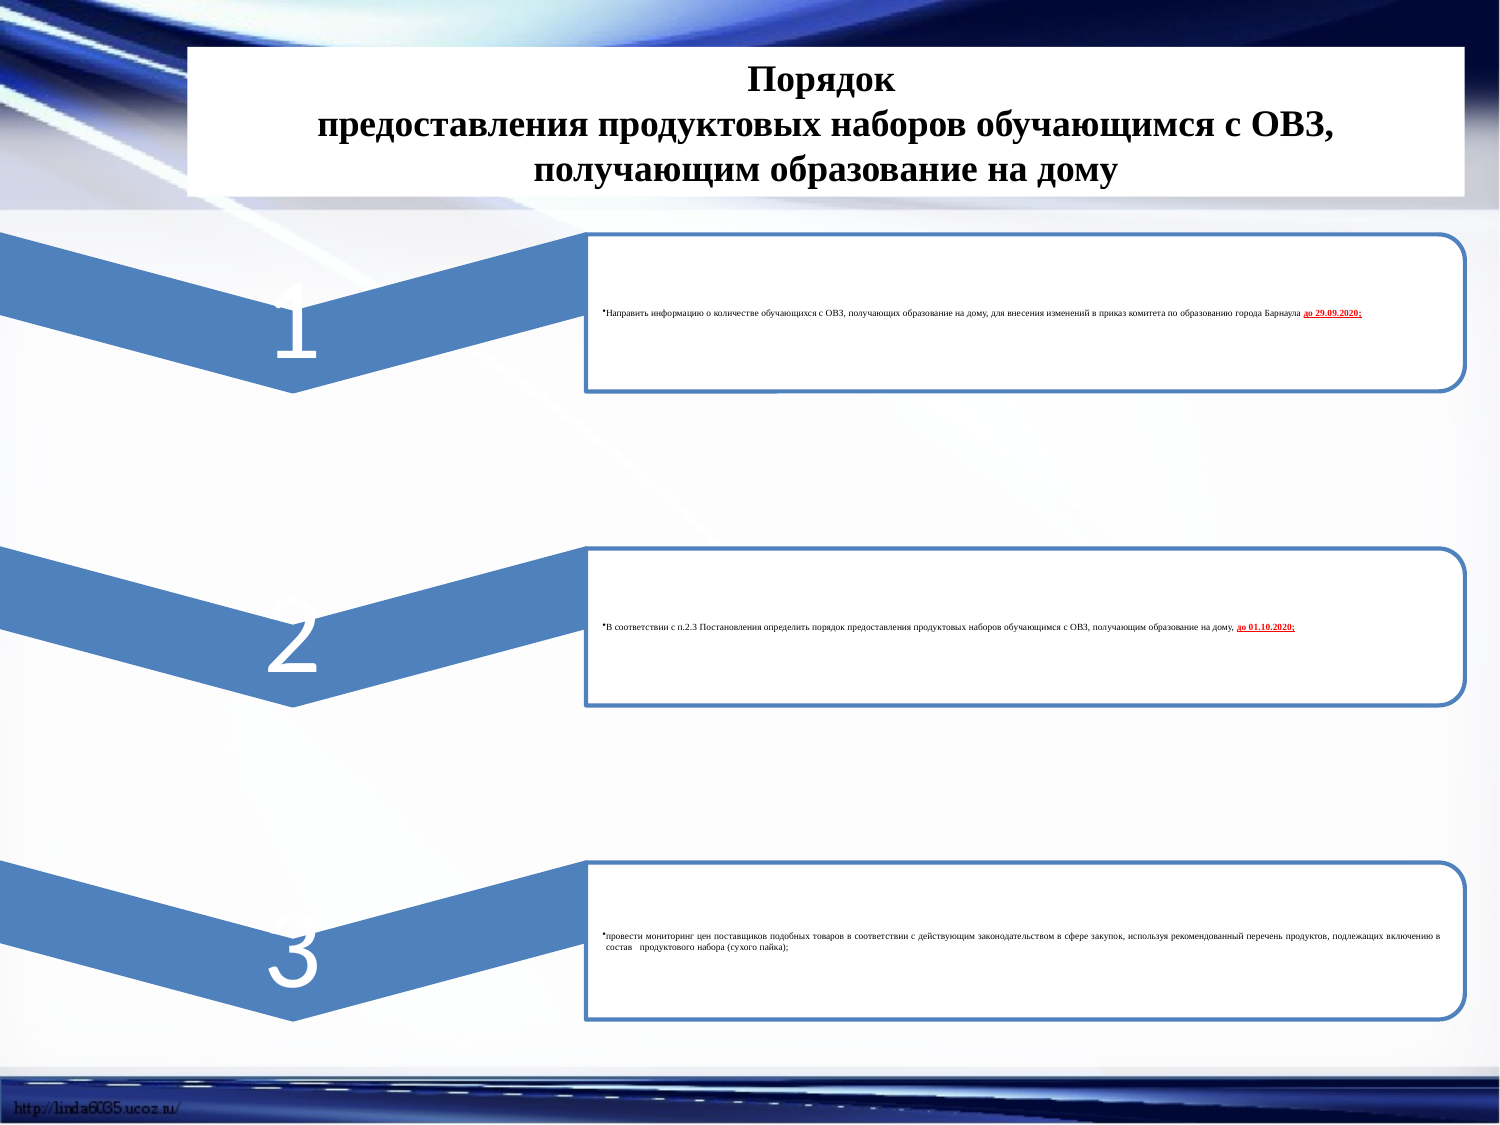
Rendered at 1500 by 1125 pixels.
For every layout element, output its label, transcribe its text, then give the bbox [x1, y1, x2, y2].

text_box Порядок предоставления продуктовых наборов обучающимся с ОВЗ, получающим образование на дому [187, 46, 1465, 197]
picture [0, 0, 1500, 1125]
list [0, 234, 1466, 1020]
